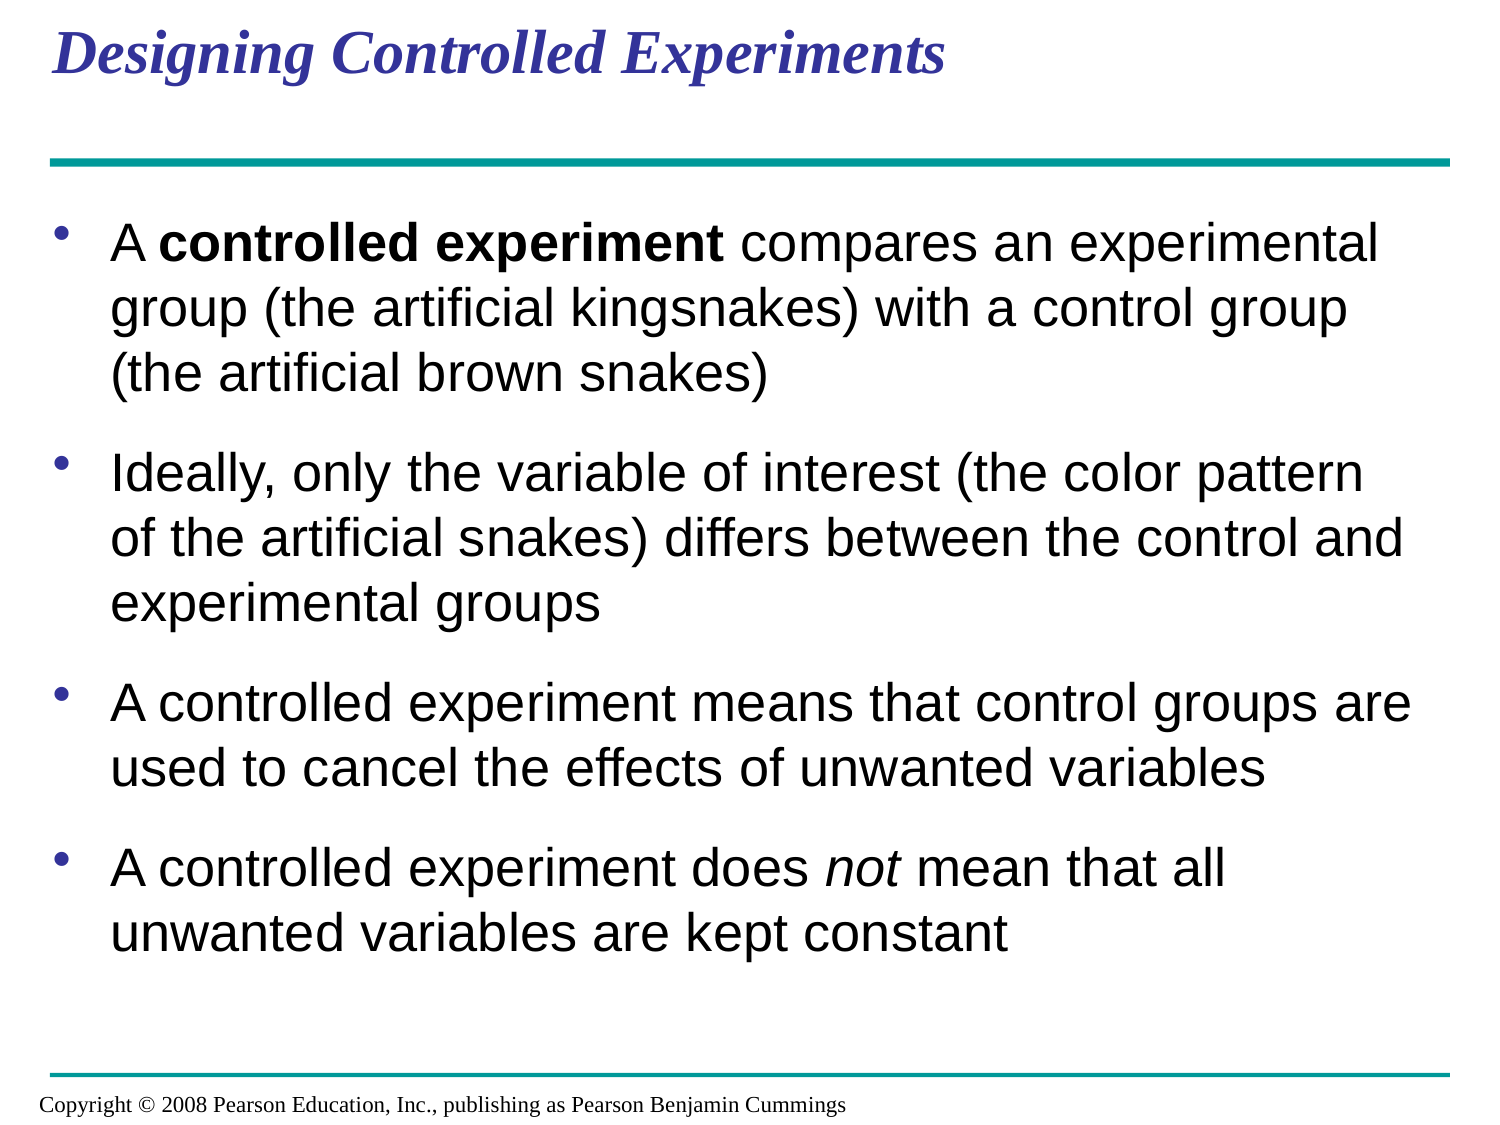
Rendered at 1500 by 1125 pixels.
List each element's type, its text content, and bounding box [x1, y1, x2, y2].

title Designing Controlled Experiments [37, 12, 1438, 96]
list A controlled experiment compares an experimental group (the artificial kingsnakes) with a control group (the artificial brown snakes) Ideally, only the variable of interest (the color pattern of the artificial snakes) differs between the control and experimental groups A controlled experiment means that control groups are used to cancel the effects of unwanted variables A controlled experiment does not mean that all unwanted variables are kept constant [37, 200, 1438, 1007]
text_box Copyright © 2008 Pearson Education, Inc., publishing as Pearson Benjamin Cummings [24, 1082, 925, 1125]
